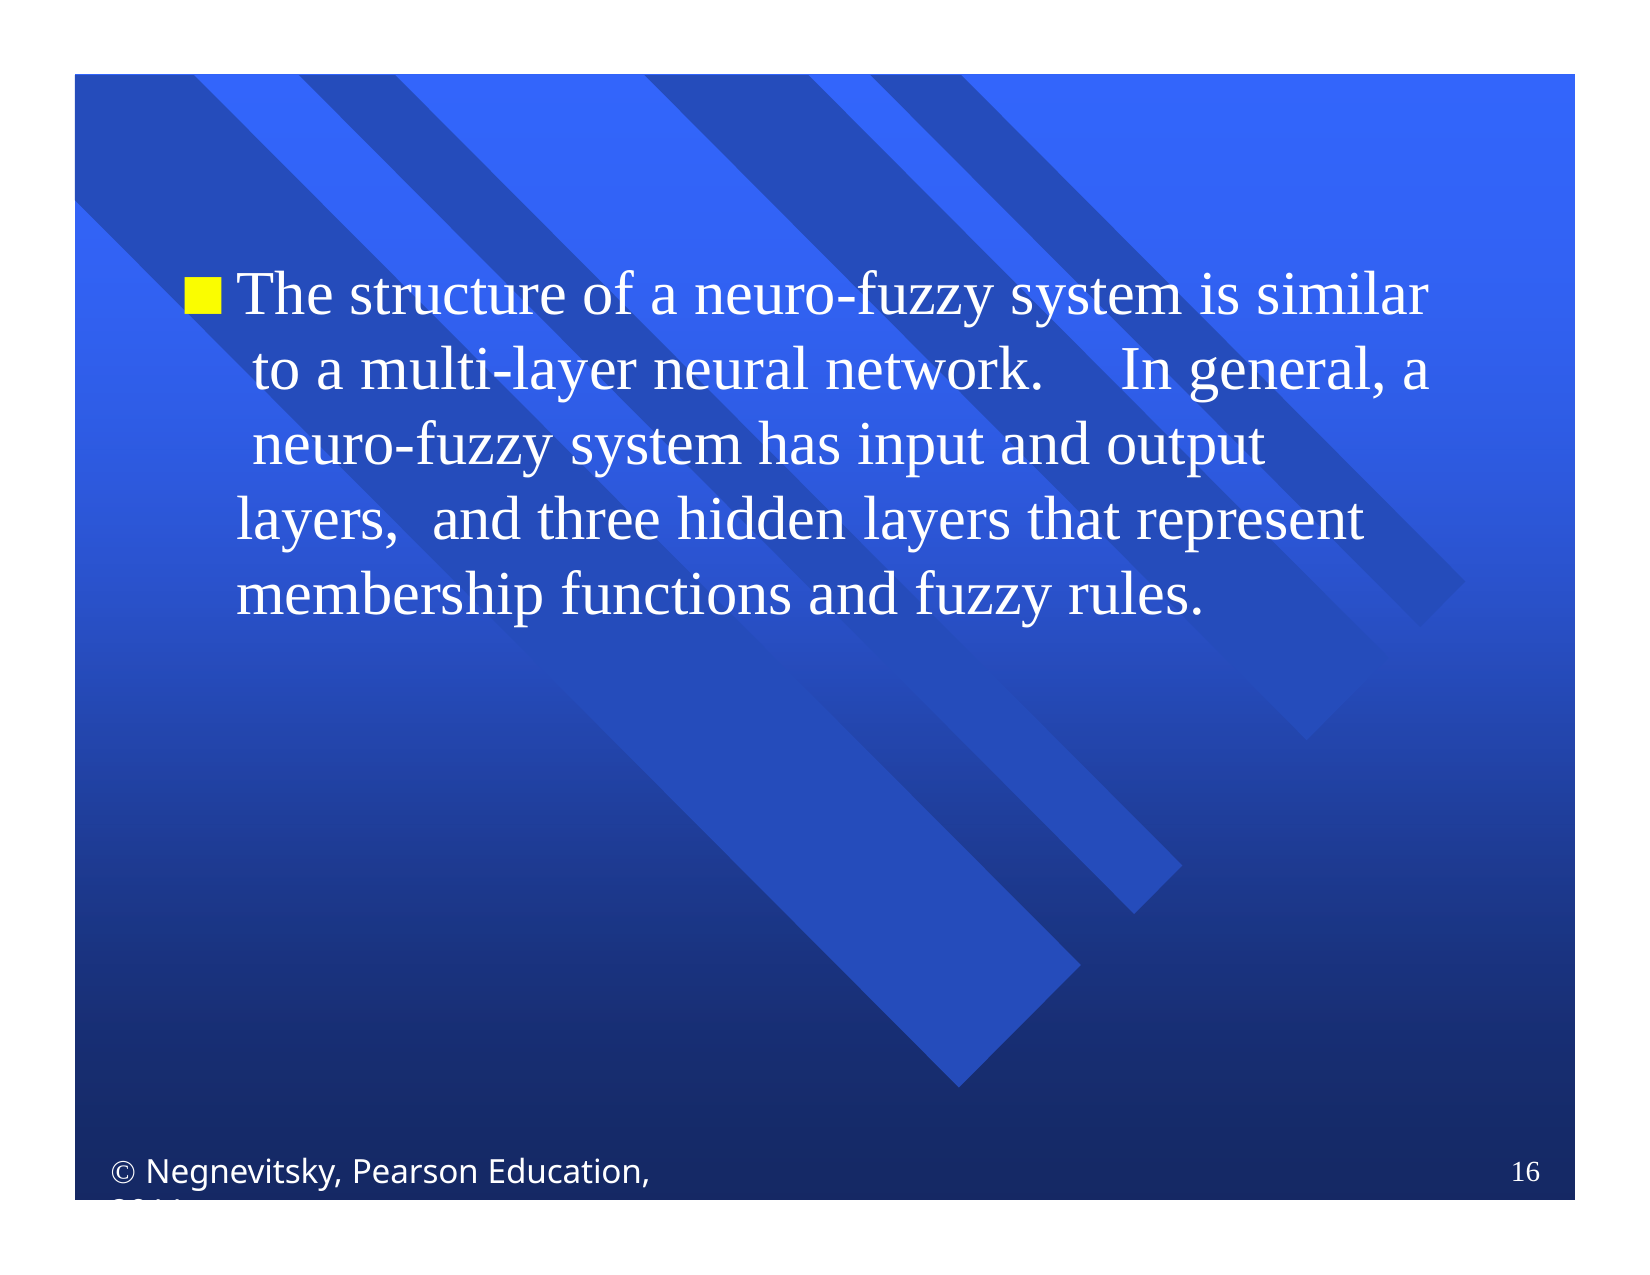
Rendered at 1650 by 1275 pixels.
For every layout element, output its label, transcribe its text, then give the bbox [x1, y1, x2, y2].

text_box The structure of a neuro-fuzzy system is similar to a multi-layer neural network. In general, a neuro-fuzzy system has input and output layers, and three hidden layers that represent membership functions and fuzzy rules. [178, 250, 1436, 627]
footer  Negnevitsky, Pearson Education, 2011 [108, 1147, 722, 1275]
slide_number 16 [1504, 1152, 1547, 1275]
picture [75, 74, 1575, 1200]
